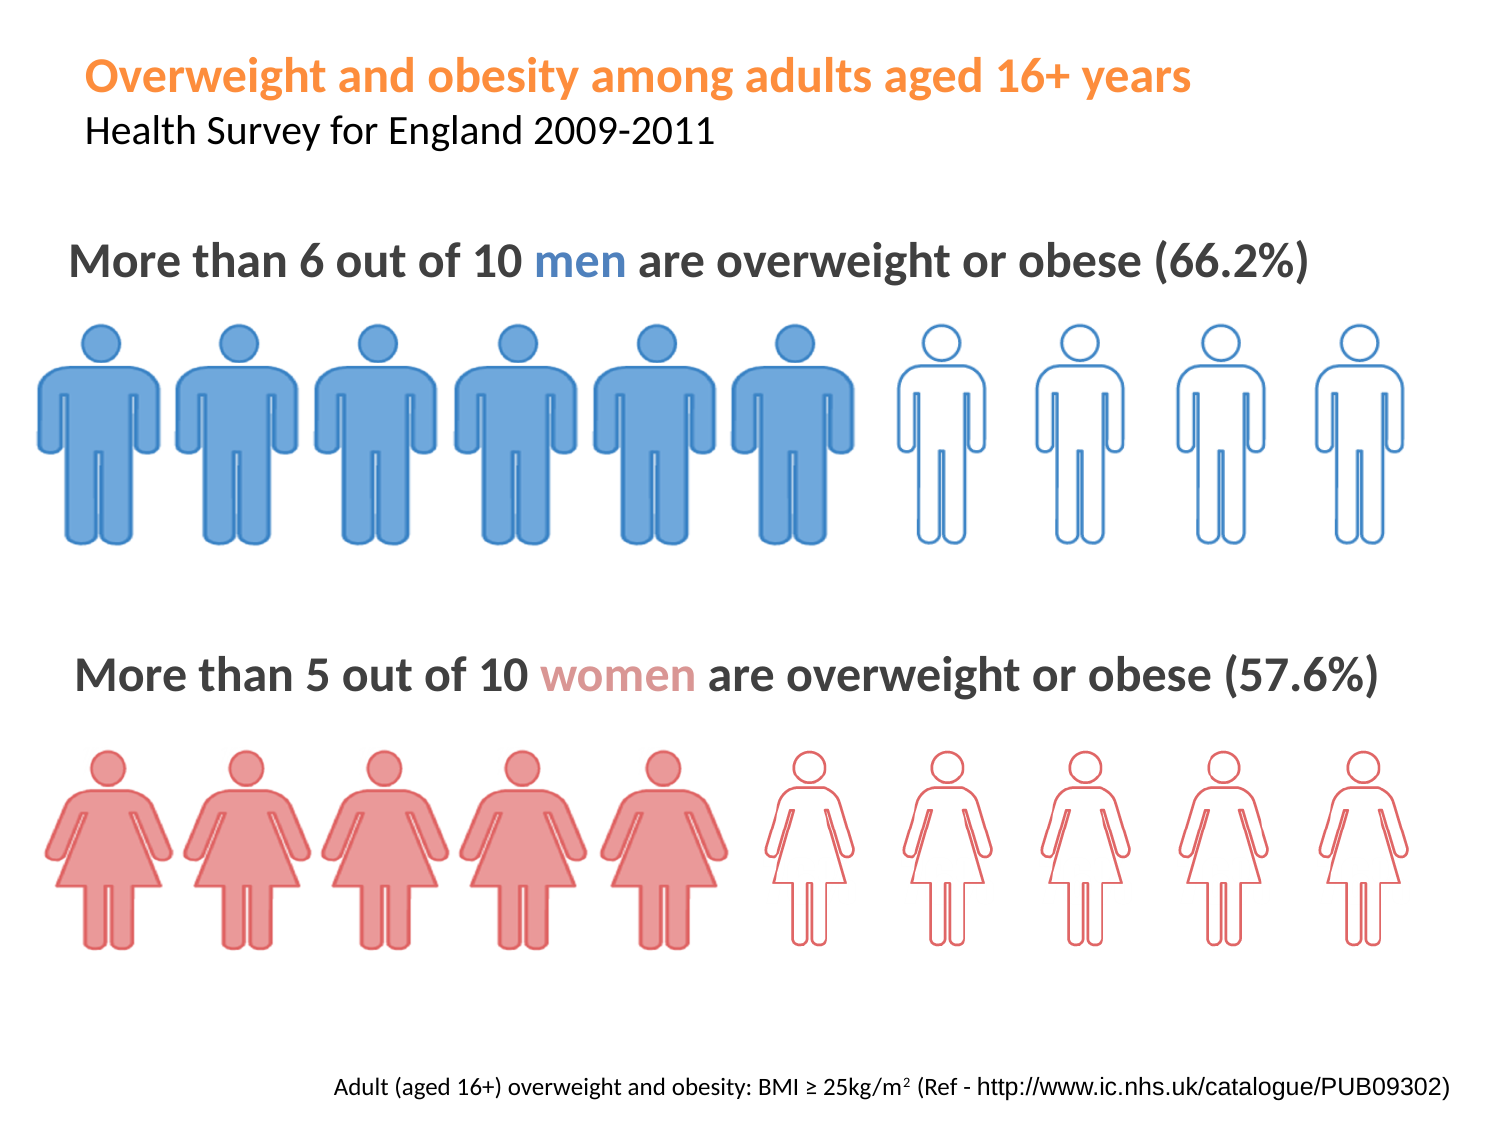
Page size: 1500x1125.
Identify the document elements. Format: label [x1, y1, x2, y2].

text_box [29, 34, 1489, 1125]
